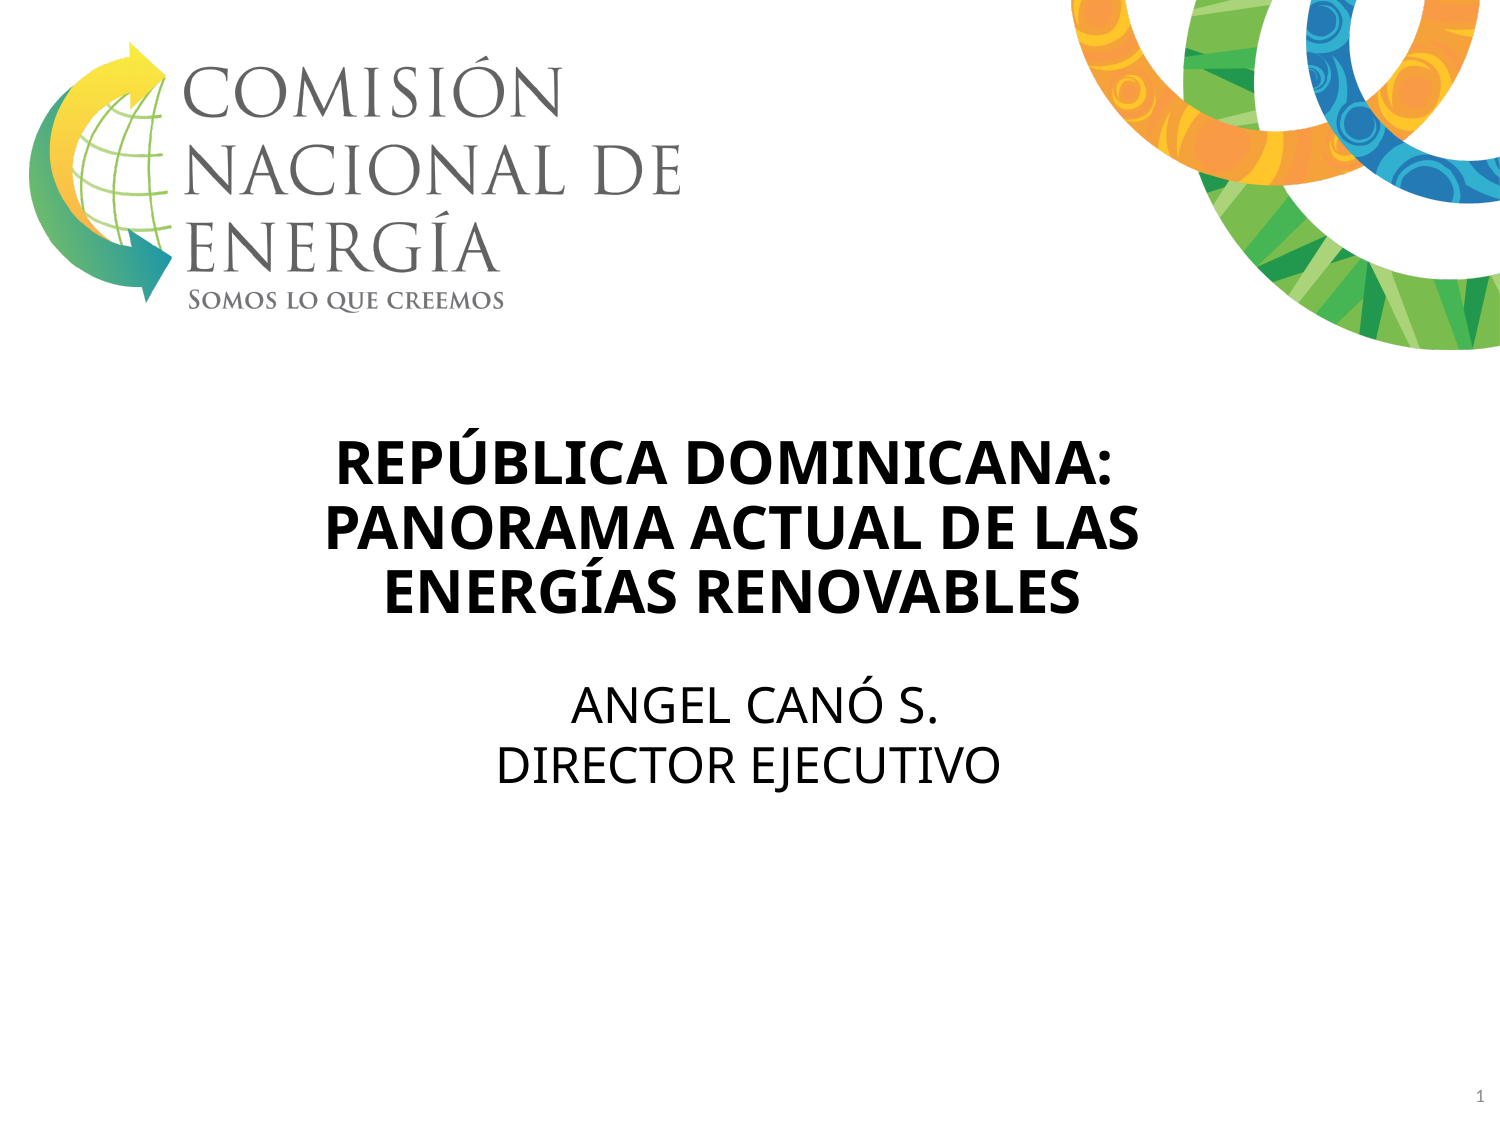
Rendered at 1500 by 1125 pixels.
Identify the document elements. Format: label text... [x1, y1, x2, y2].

text_box ANGEL CANÓ S. DIRECTOR EJECUTIVO [123, 656, 1388, 811]
picture [29, 42, 680, 313]
slide_number 1 [1149, 1065, 1500, 1125]
title REPÚBLICA DOMINICANA: PANORAMA ACTUAL DE LAS ENERGÍAS RENOVABLES [100, 424, 1365, 635]
picture [1071, 0, 1500, 350]
